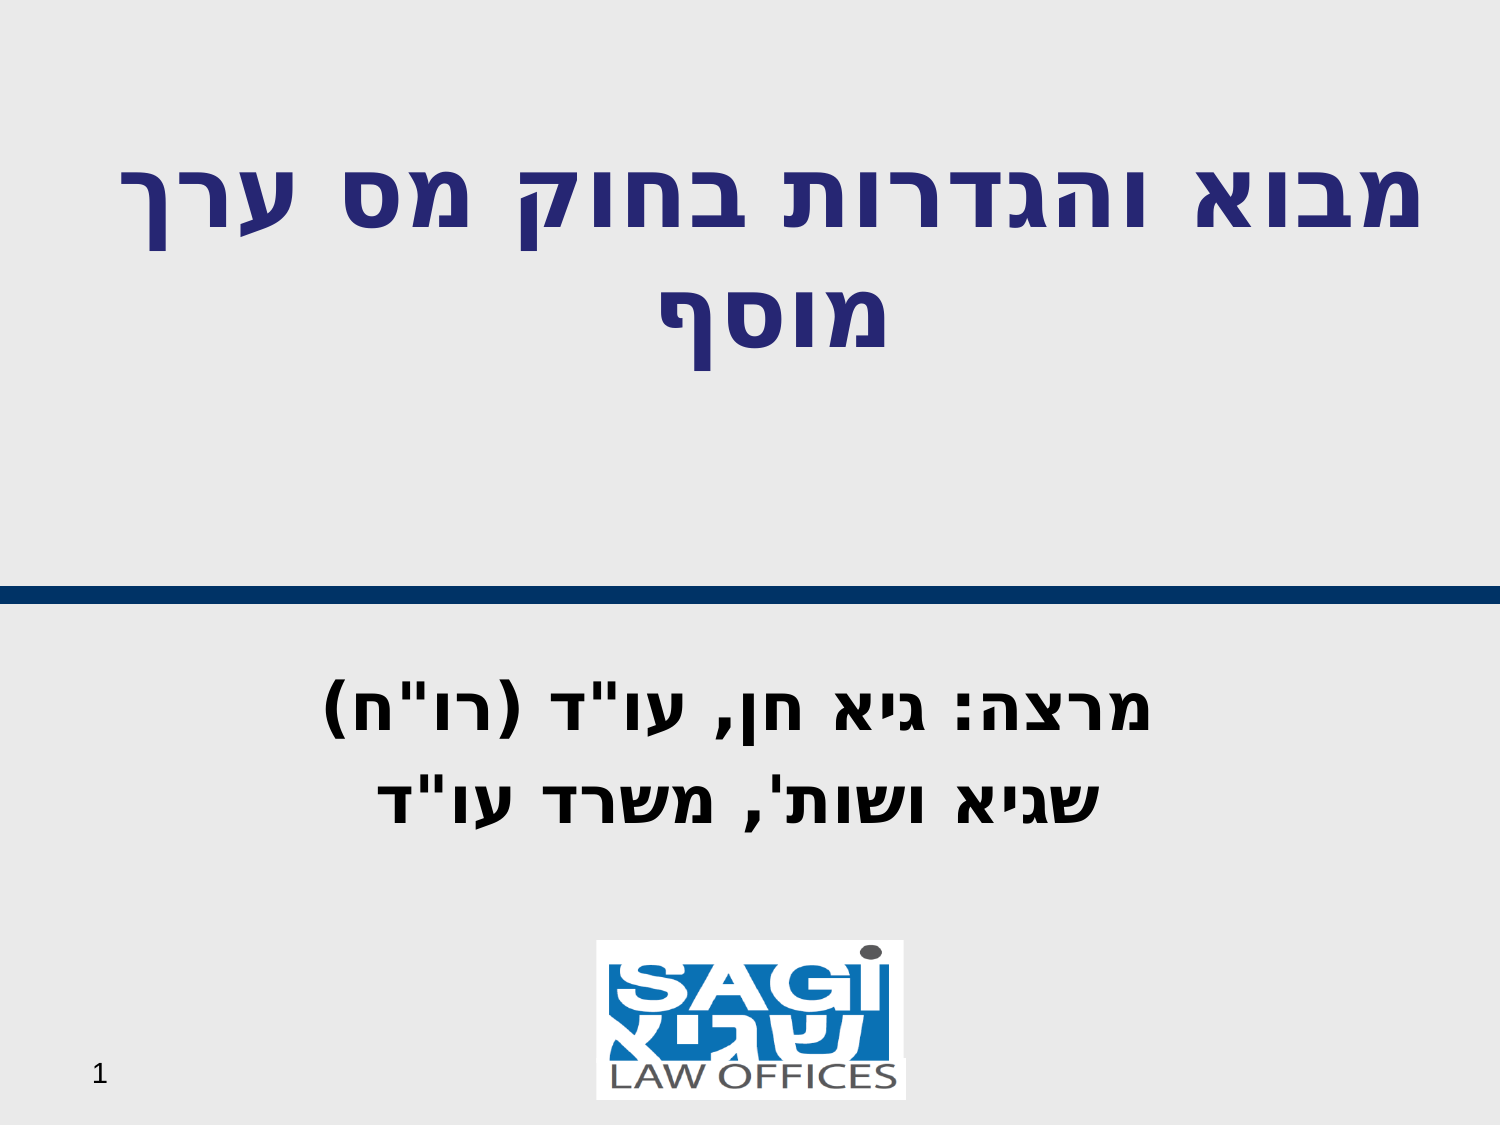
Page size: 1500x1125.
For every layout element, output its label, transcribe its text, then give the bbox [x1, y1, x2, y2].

text_box מבוא והגדרות בחוק מס ערך מוסף [99, 120, 1447, 566]
text_box [0, 586, 1500, 604]
slide_number 1 [76, 1046, 428, 1125]
text_box [0, 604, 1500, 1125]
text_box [0, 0, 1500, 586]
text_box מרצה: גיא חן, עו"ד (רו"ח) שגיא ושות', משרד עו"ד [269, 656, 1207, 945]
picture [596, 857, 907, 1100]
